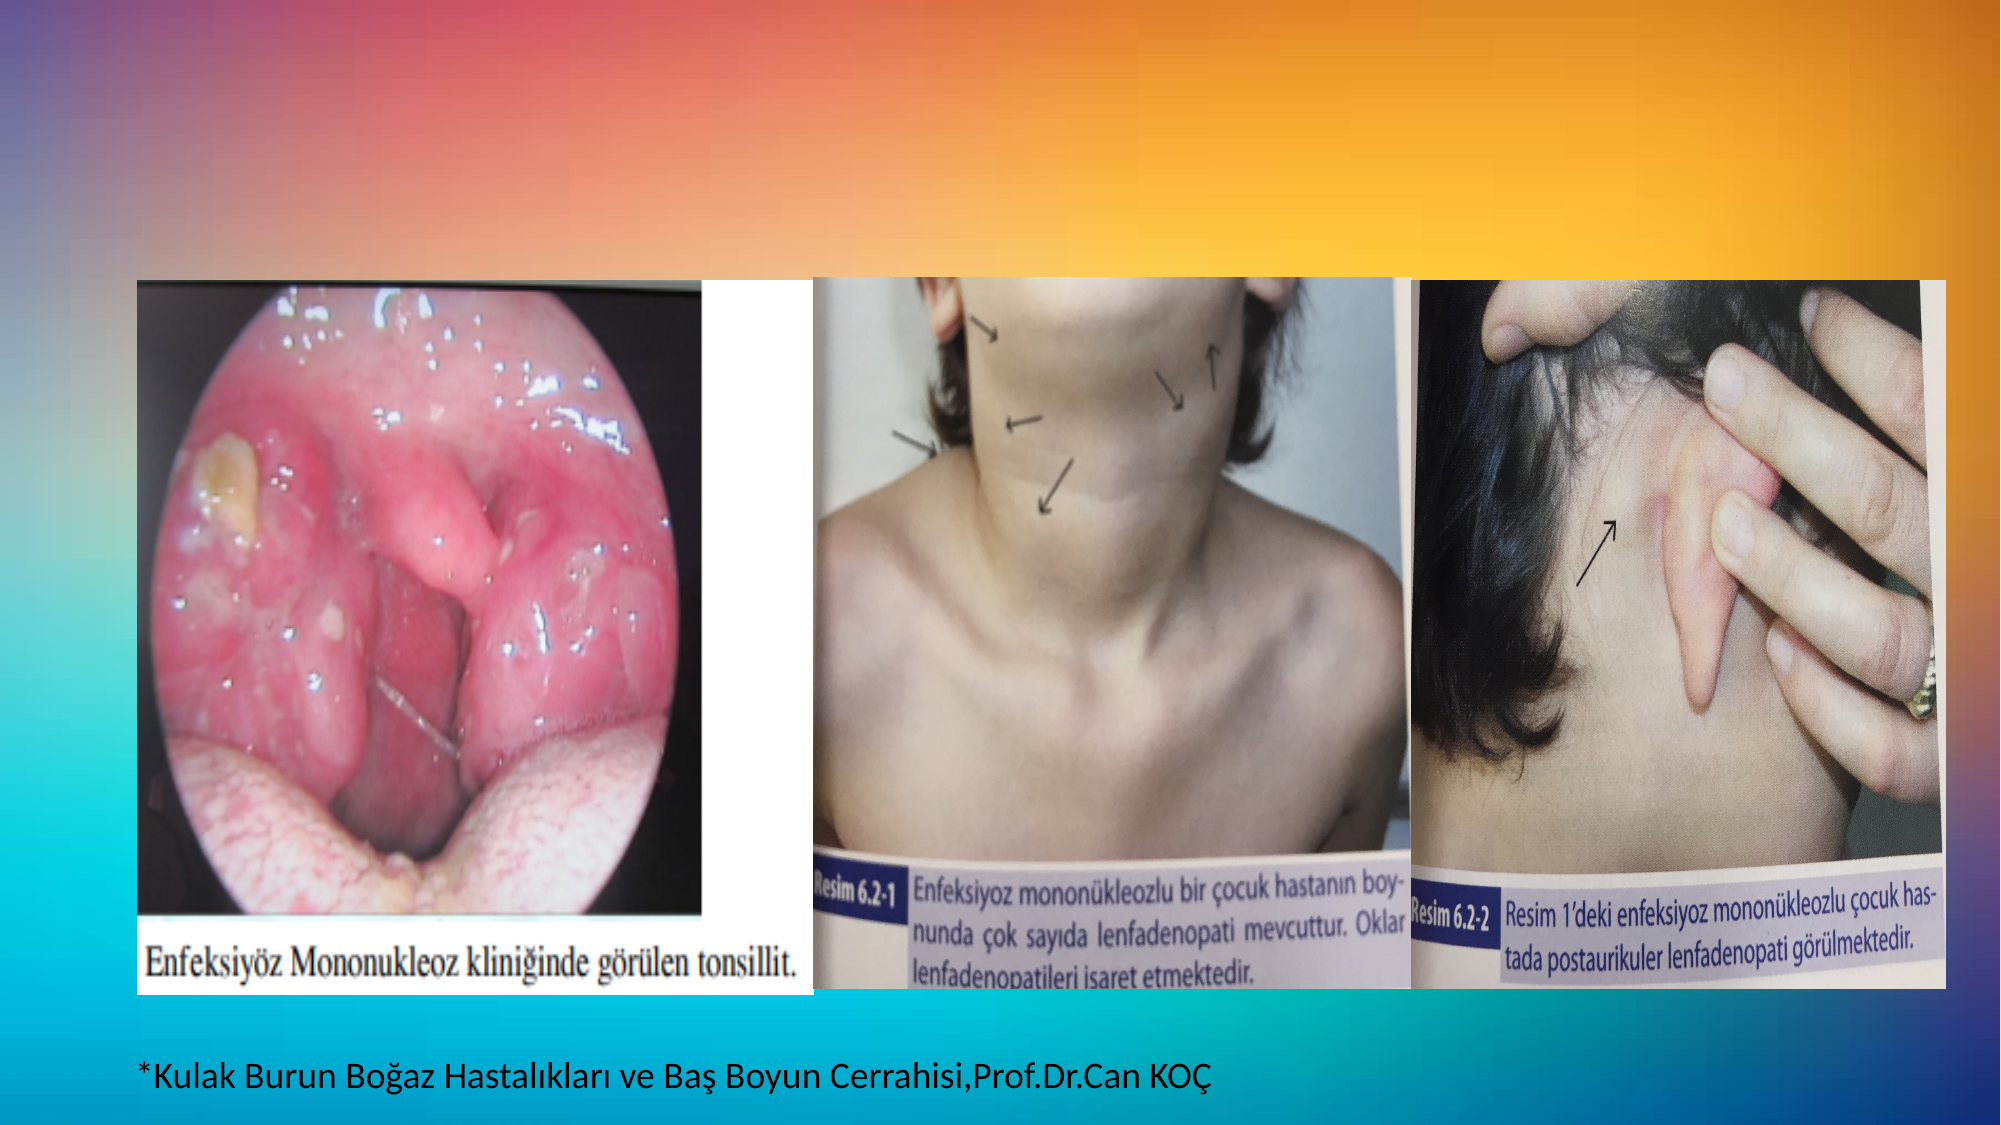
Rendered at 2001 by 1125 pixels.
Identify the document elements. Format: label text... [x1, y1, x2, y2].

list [137, 280, 814, 995]
text_box *Kulak Burun Boğaz Hastalıkları ve Baş Boyun Cerrahisi,Prof.Dr.Can KOÇ [120, 1043, 1270, 1104]
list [813, 277, 1412, 989]
picture [0, 0, 2001, 1125]
